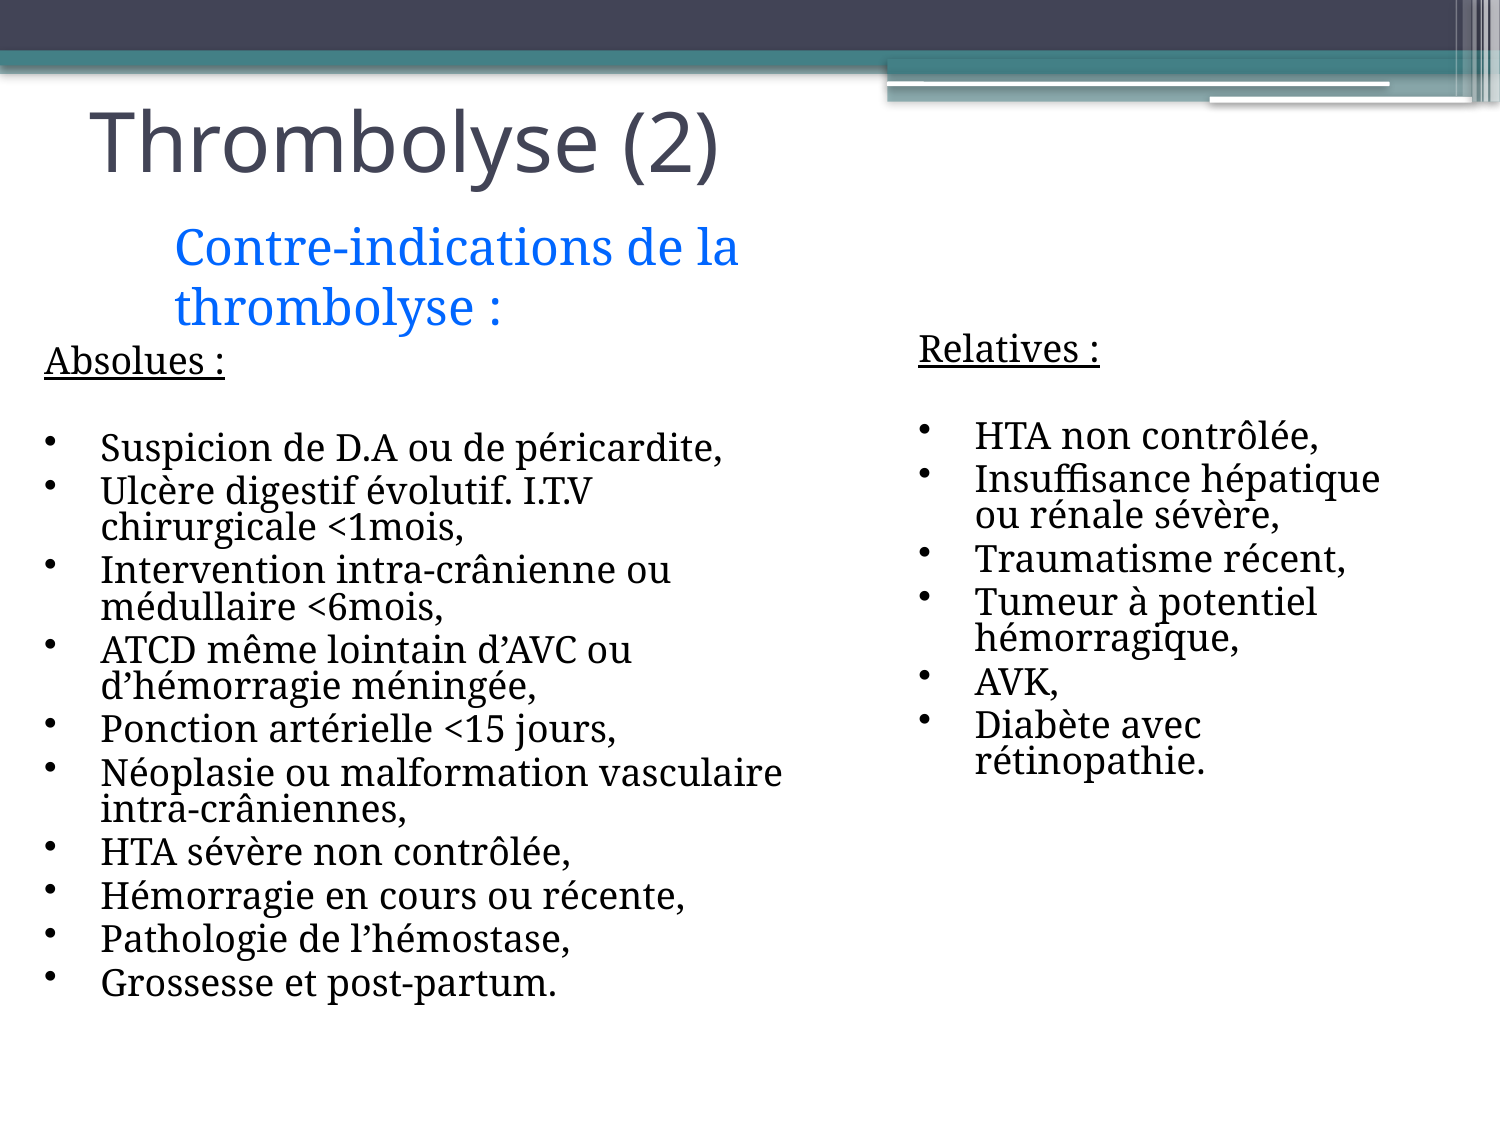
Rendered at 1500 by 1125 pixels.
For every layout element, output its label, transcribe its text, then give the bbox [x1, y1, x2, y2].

title Thrombolyse (2) [75, 45, 1425, 233]
text_box Absolues : Suspicion de D.A ou de péricardite, Ulcère digestif évolutif. I.T.V chirurgicale <1mois, Intervention intra-crânienne ou médullaire <6mois, ATCD même lointain d’AVC ou d’hémorragie méningée, Ponction artérielle <15 jours, Néoplasie ou malformation vasculaire intra-crâniennes, HTA sévère non contrôlée, Hémorragie en cours ou récente, Pathologie de l’hémostase, Grossesse et post-partum. [29, 338, 821, 1125]
text_box Relatives : HTA non contrôlée, Insuffisance hépatique ou rénale sévère, Traumatisme récent, Tumeur à potentiel hémorragique, AVK, Diabète avec rétinopathie. [903, 326, 1424, 835]
text_box Contre-indications de la thrombolyse : [159, 208, 1046, 403]
